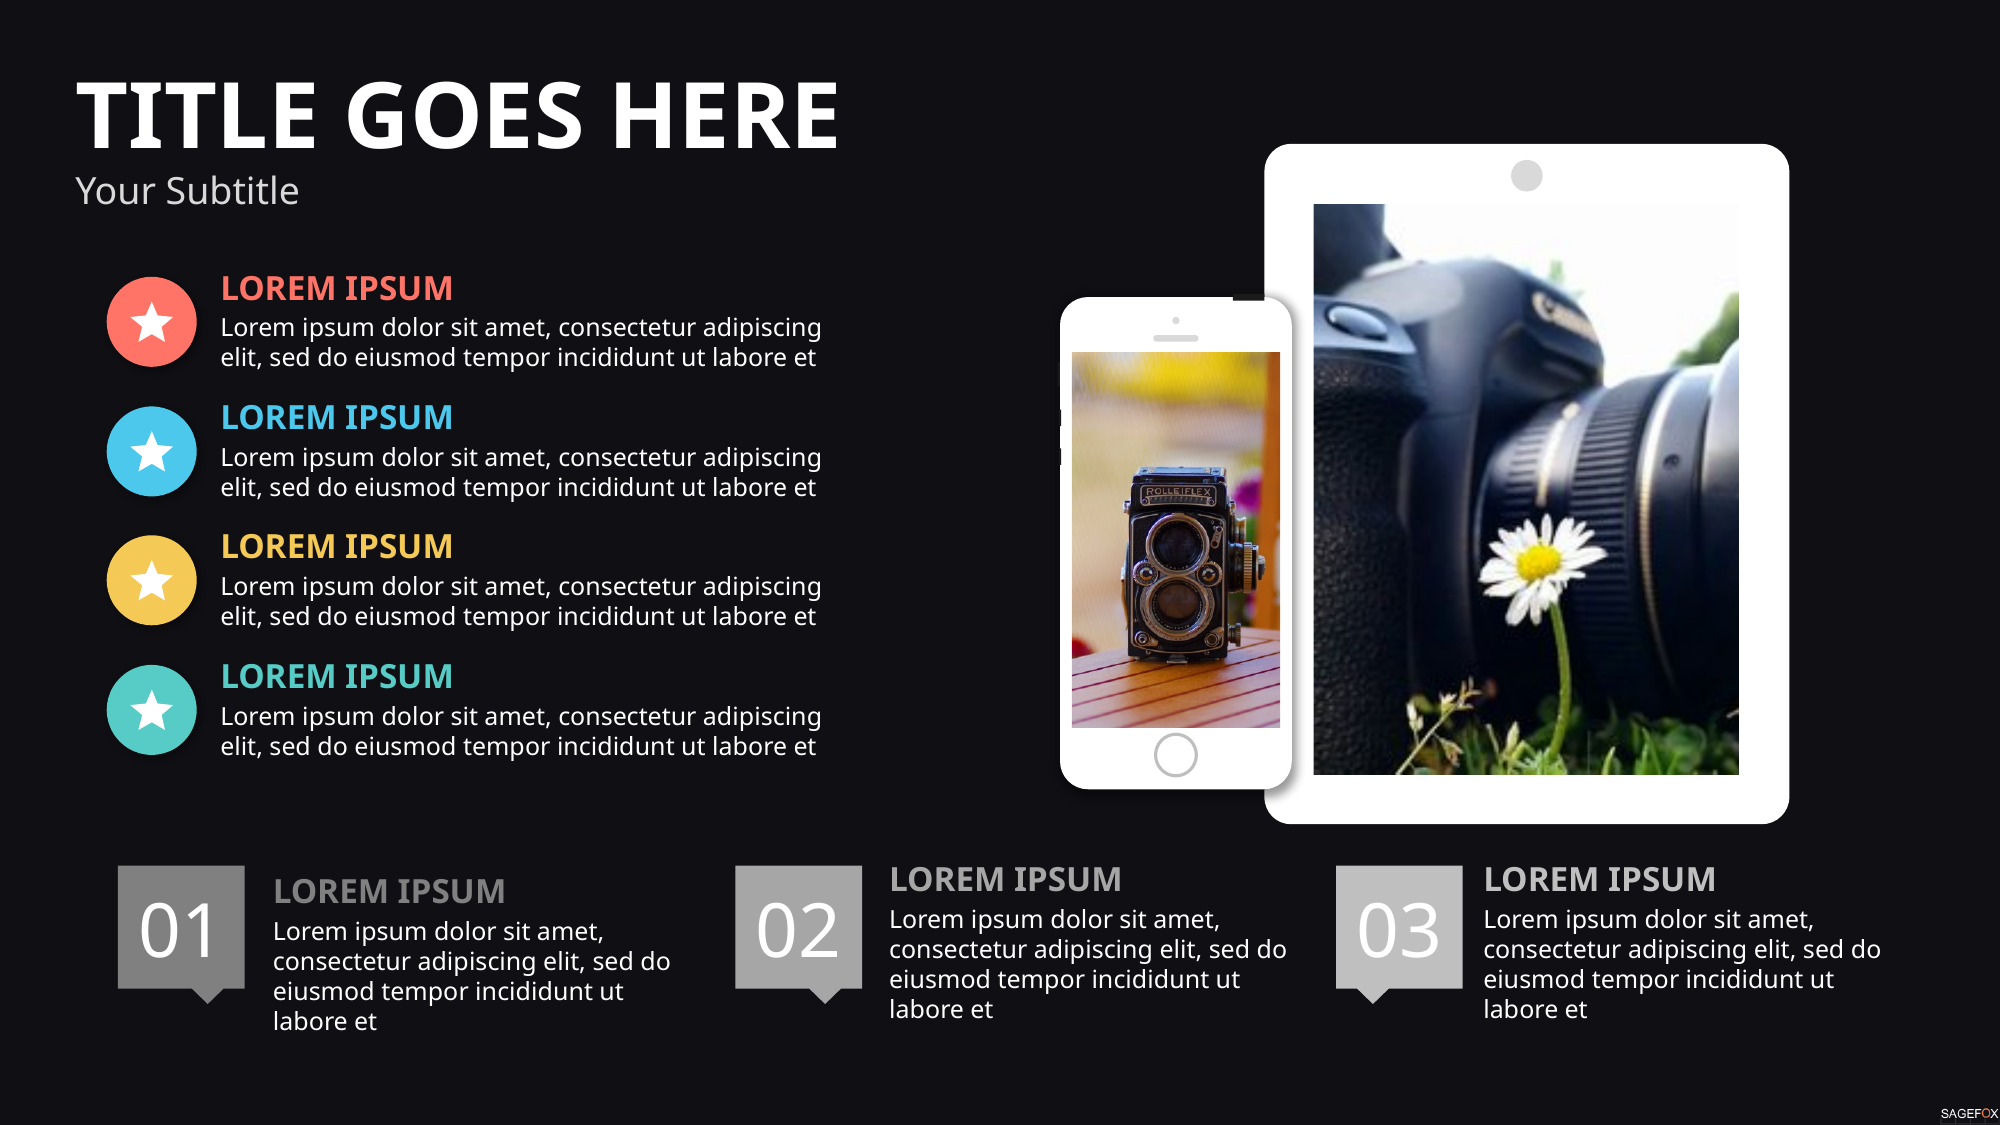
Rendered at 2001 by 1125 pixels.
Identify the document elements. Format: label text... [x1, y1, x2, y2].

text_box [106, 664, 197, 755]
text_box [1264, 143, 1790, 825]
text_box LOREM IPSUM Lorem ipsum dolor sit amet, consectetur adipiscing elit, sed do eiusmod tempor incididunt ut labore et [210, 391, 845, 507]
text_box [106, 276, 197, 367]
text_box 03 [1334, 864, 1464, 1006]
text_box LOREM IPSUM Lorem ipsum dolor sit amet, consectetur adipiscing elit, sed do eiusmod tempor incididunt ut labore et [1473, 853, 1913, 1029]
text_box LOREM IPSUM Lorem ipsum dolor sit amet, consectetur adipiscing elit, sed do eiusmod tempor incididunt ut labore et [210, 650, 845, 765]
text_box LOREM IPSUM Lorem ipsum dolor sit amet, consectetur adipiscing elit, sed do eiusmod tempor incididunt ut labore et [210, 262, 845, 377]
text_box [1057, 294, 1292, 790]
picture [1071, 352, 1281, 728]
text_box 01 [116, 864, 246, 1006]
picture [1940, 1108, 2000, 1125]
text_box 02 [734, 864, 864, 1006]
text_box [106, 406, 197, 497]
text_box TITLE GOES HERE Your Subtitle [60, 49, 1036, 220]
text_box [106, 535, 197, 626]
text_box LOREM IPSUM Lorem ipsum dolor sit amet, consectetur adipiscing elit, sed do eiusmod tempor incididunt ut labore et [879, 853, 1319, 1029]
text_box LOREM IPSUM Lorem ipsum dolor sit amet, consectetur adipiscing elit, sed do eiusmod tempor incididunt ut labore et [262, 865, 703, 1041]
picture [1313, 204, 1739, 775]
text_box LOREM IPSUM Lorem ipsum dolor sit amet, consectetur adipiscing elit, sed do eiusmod tempor incididunt ut labore et [210, 520, 845, 636]
